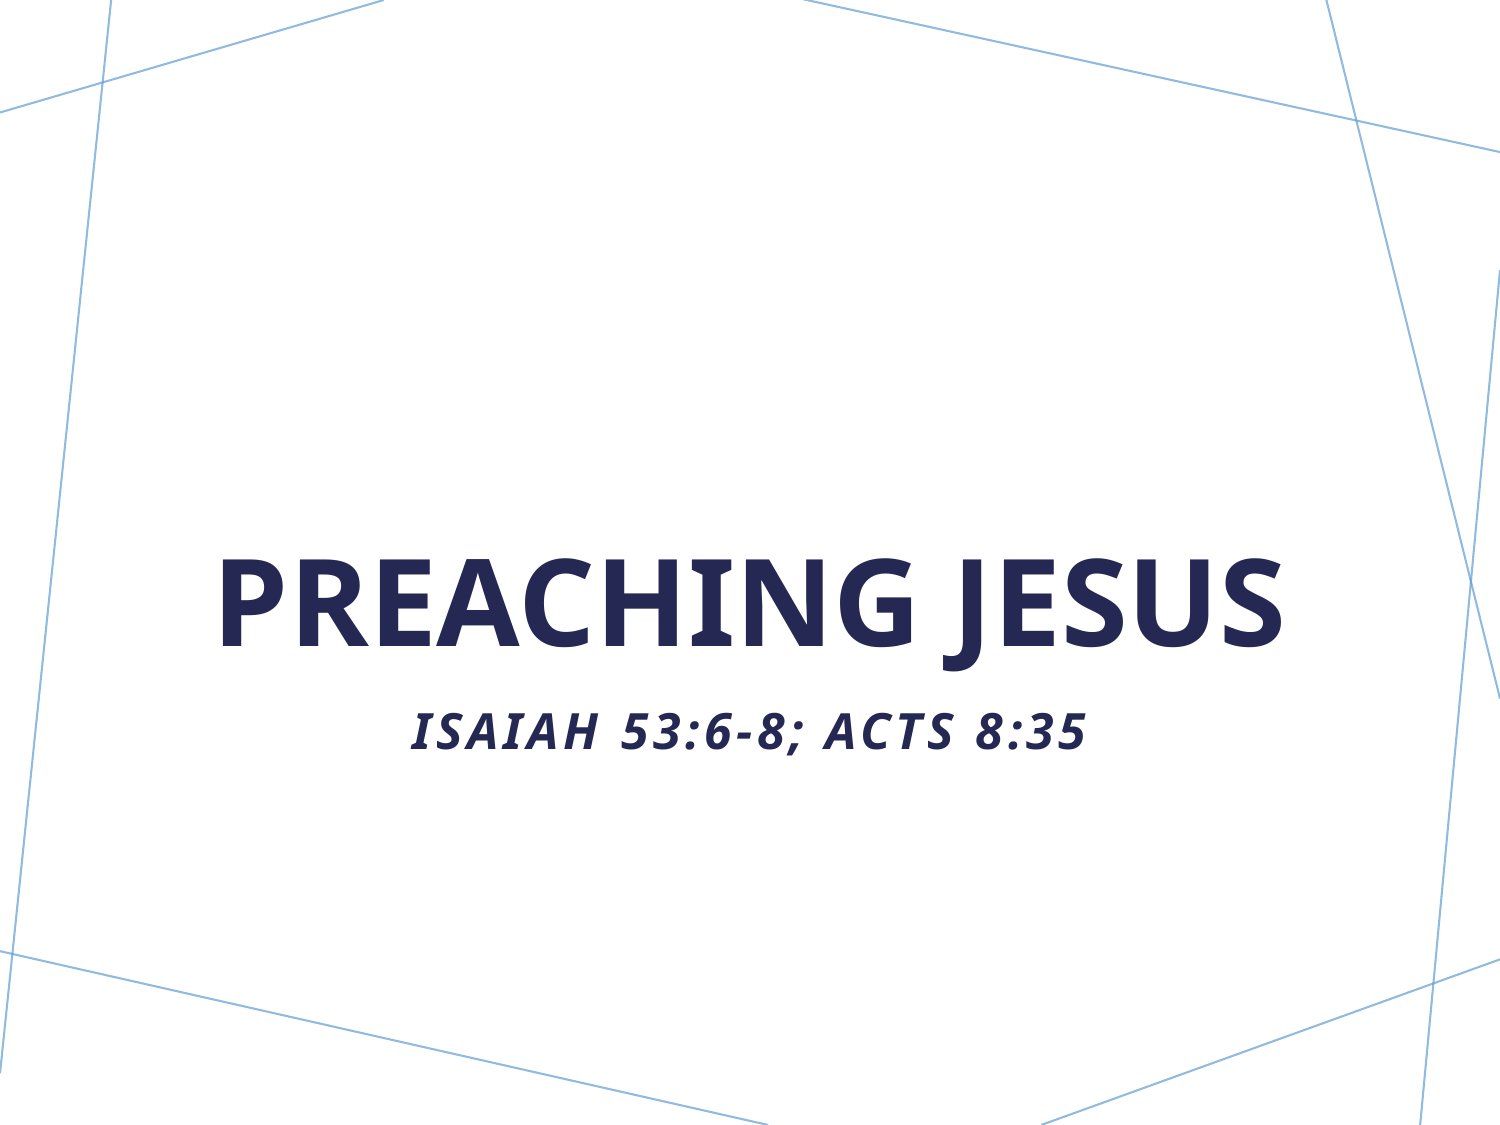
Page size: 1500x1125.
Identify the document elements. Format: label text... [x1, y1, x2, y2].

subtitle Isaiah 53:6-8; Acts 8:35 [187, 680, 1313, 777]
title Preaching Jesus [187, 520, 1313, 680]
